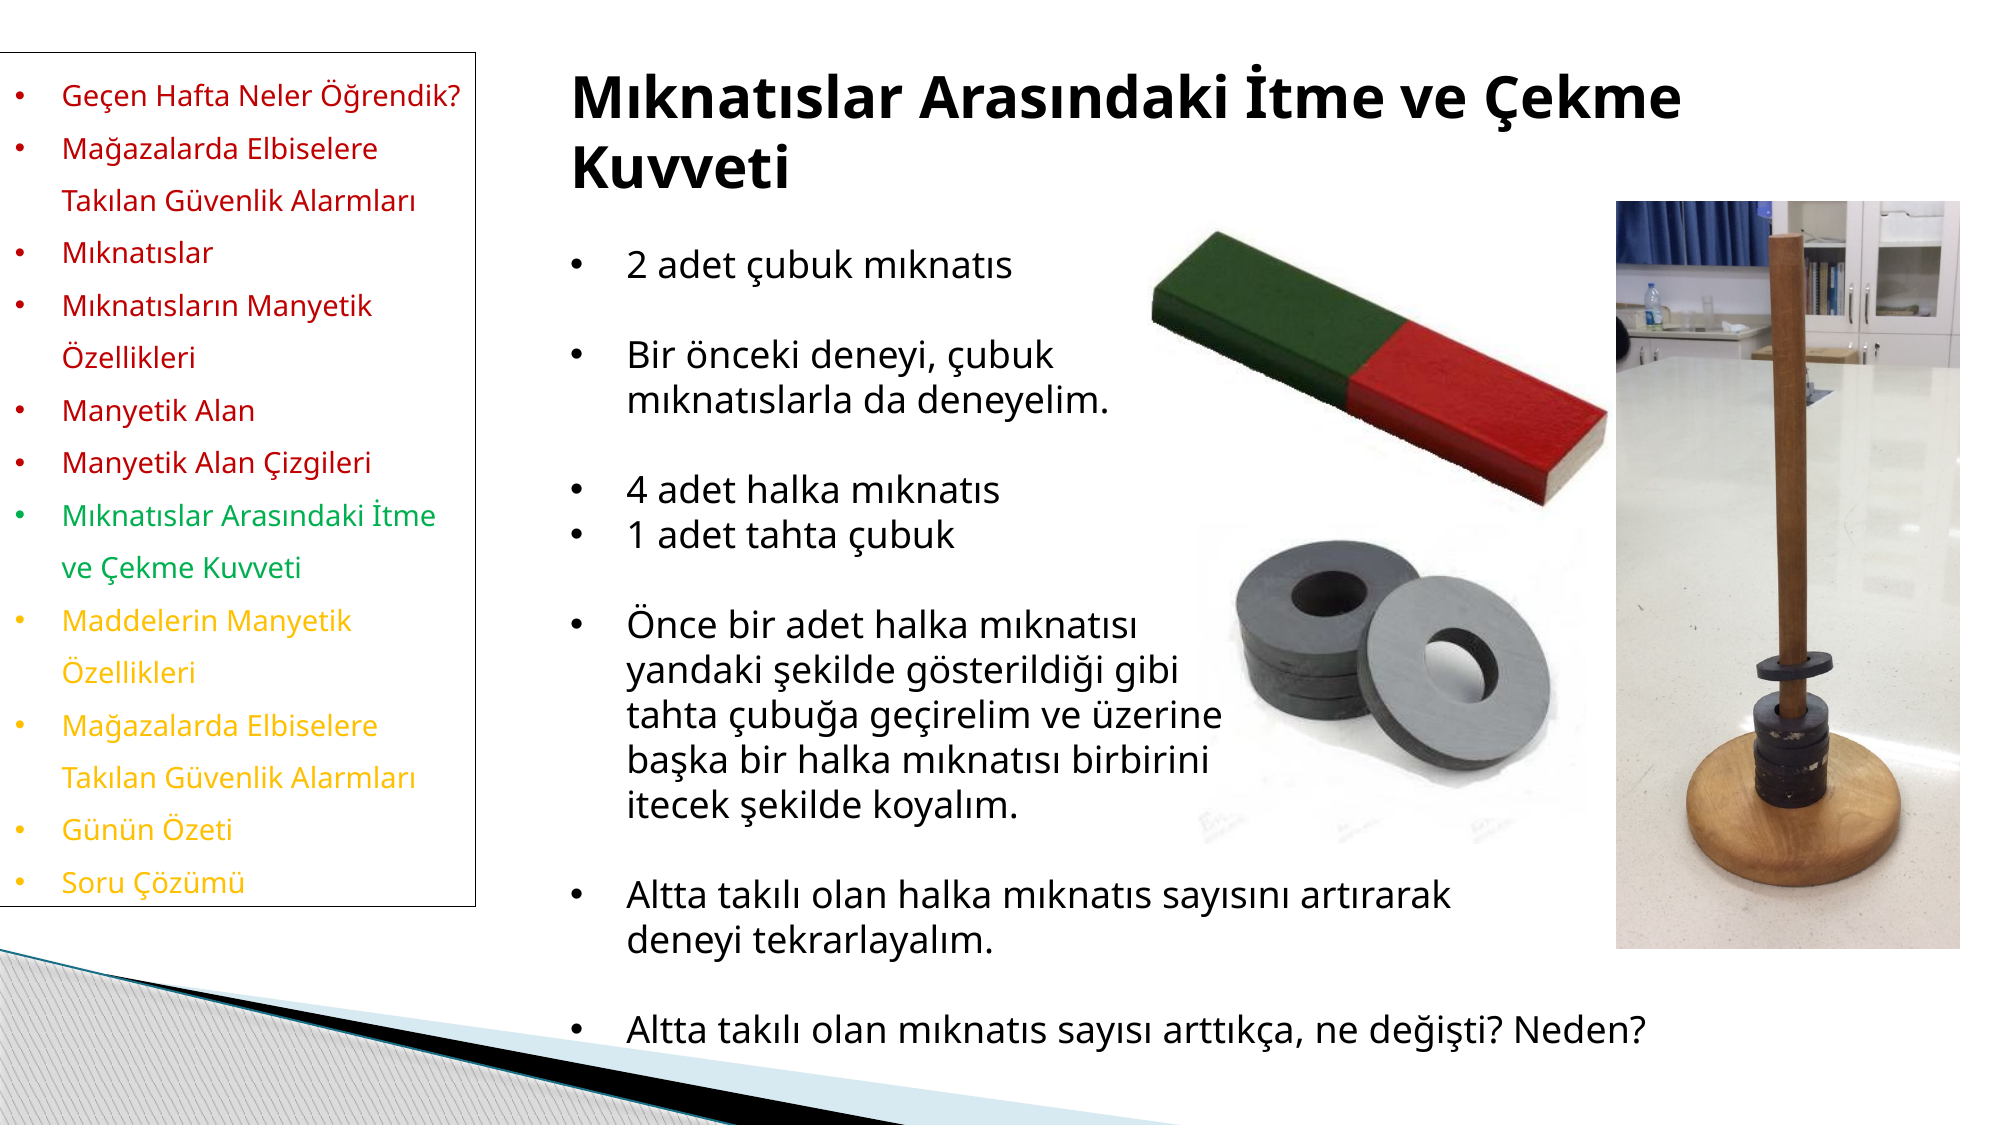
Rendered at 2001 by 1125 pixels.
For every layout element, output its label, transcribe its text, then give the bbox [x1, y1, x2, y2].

text_box Geçen Hafta Neler Öğrendik? Mağazalarda Elbiselere Takılan Güvenlik Alarmları Mıknatıslar Mıknatısların Manyetik Özellikleri Manyetik Alan Manyetik Alan Çizgileri Mıknatıslar Arasındaki İtme ve Çekme Kuvveti Maddelerin Manyetik Özellikleri Mağazalarda Elbiselere Takılan Güvenlik Alarmları Günün Özeti Soru Çözümü [0, 52, 476, 907]
picture [1616, 201, 1960, 950]
text_box Mıknatıslar Arasındaki İtme ve Çekme Kuvveti [555, 52, 1877, 208]
text_box 2 adet çubuk mıknatıs Bir önceki deneyi, çubuk mıknatıslarla da deneyelim. 4 adet halka mıknatıs 1 adet tahta çubuk Önce bir adet halka mıknatısı yandaki şekilde gösterildiği gibi tahta çubuğa geçirelim ve üzerine başka bir halka mıknatısı birbirini itecek şekilde koyalım. Altta takılı olan halka mıknatıs sayısını artırarak deneyi tekrarlayalım. Altta takılı olan mıknatıs sayısı arttıkça, ne değişti? Neden? [555, 233, 1928, 1059]
picture [1146, 188, 1613, 845]
